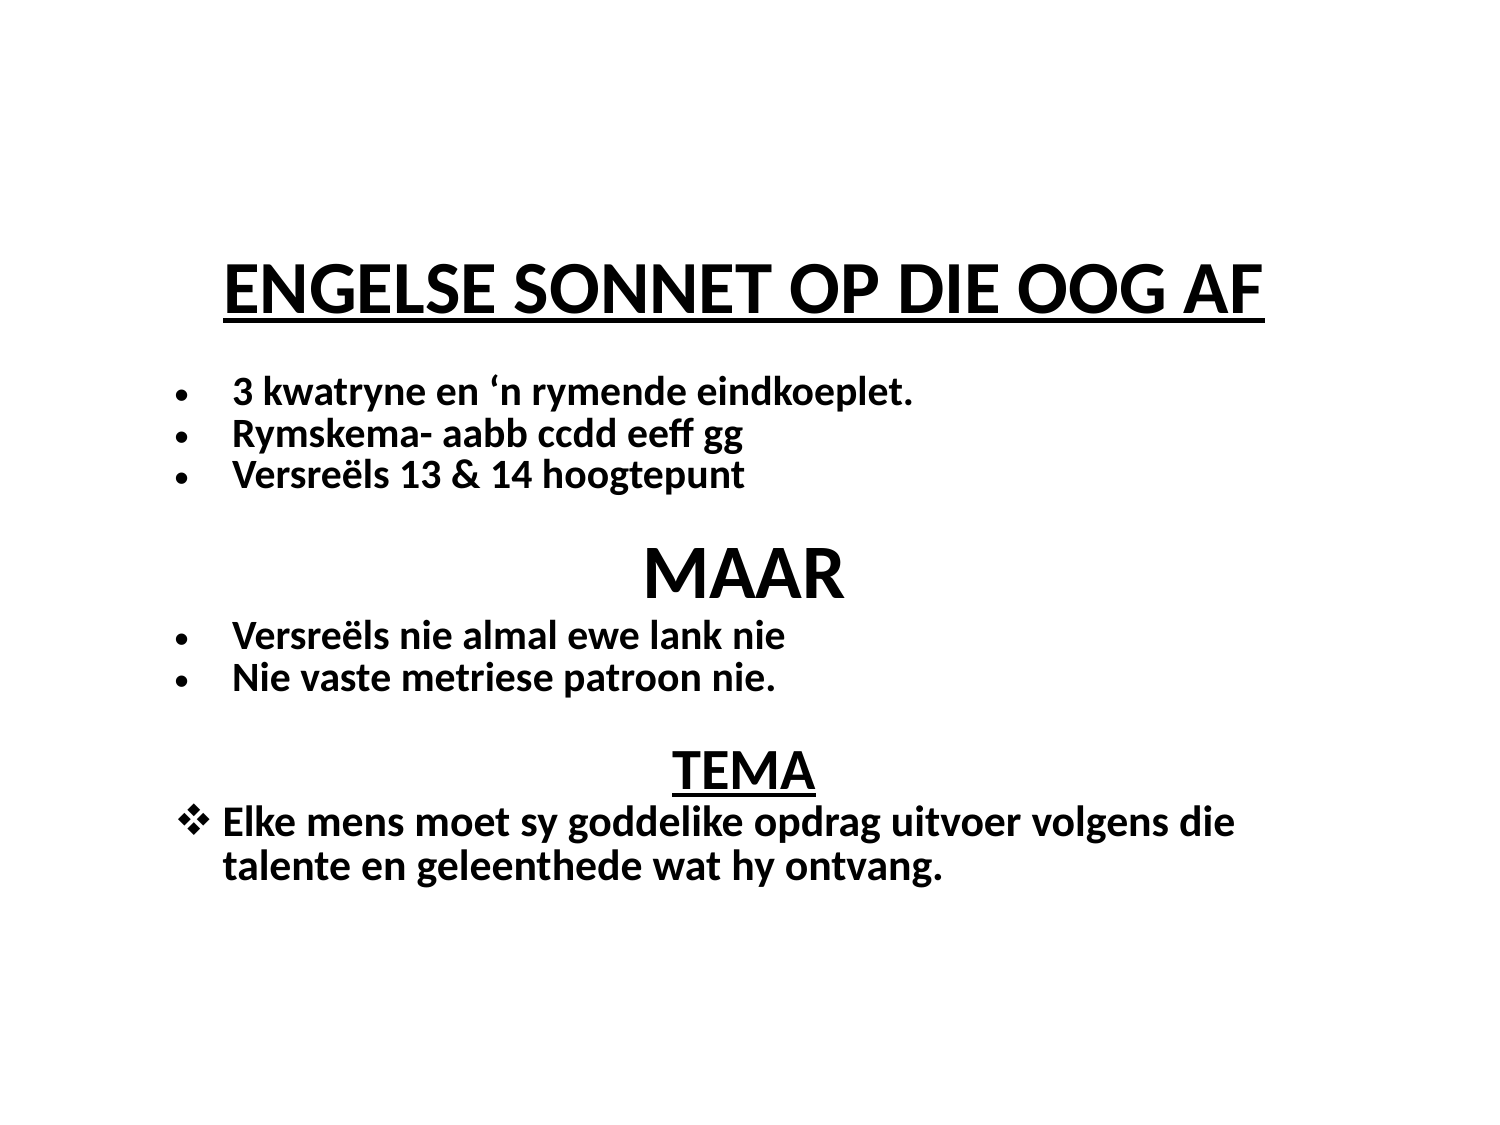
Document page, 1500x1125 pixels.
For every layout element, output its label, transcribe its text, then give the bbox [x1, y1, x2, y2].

text_box ENGELSE SONNET OP DIE OOG AF 3 kwatryne en ‘n rymende eindkoeplet. Rymskema- aabb ccdd eeff gg Versreëls 13 & 14 hoogtepunt MAAR Versreëls nie almal ewe lank nie Nie vaste metriese patroon nie. TEMA Elke mens moet sy goddelike opdrag uitvoer volgens die talente en geleenthede wat hy ontvang. [159, 125, 1329, 1024]
